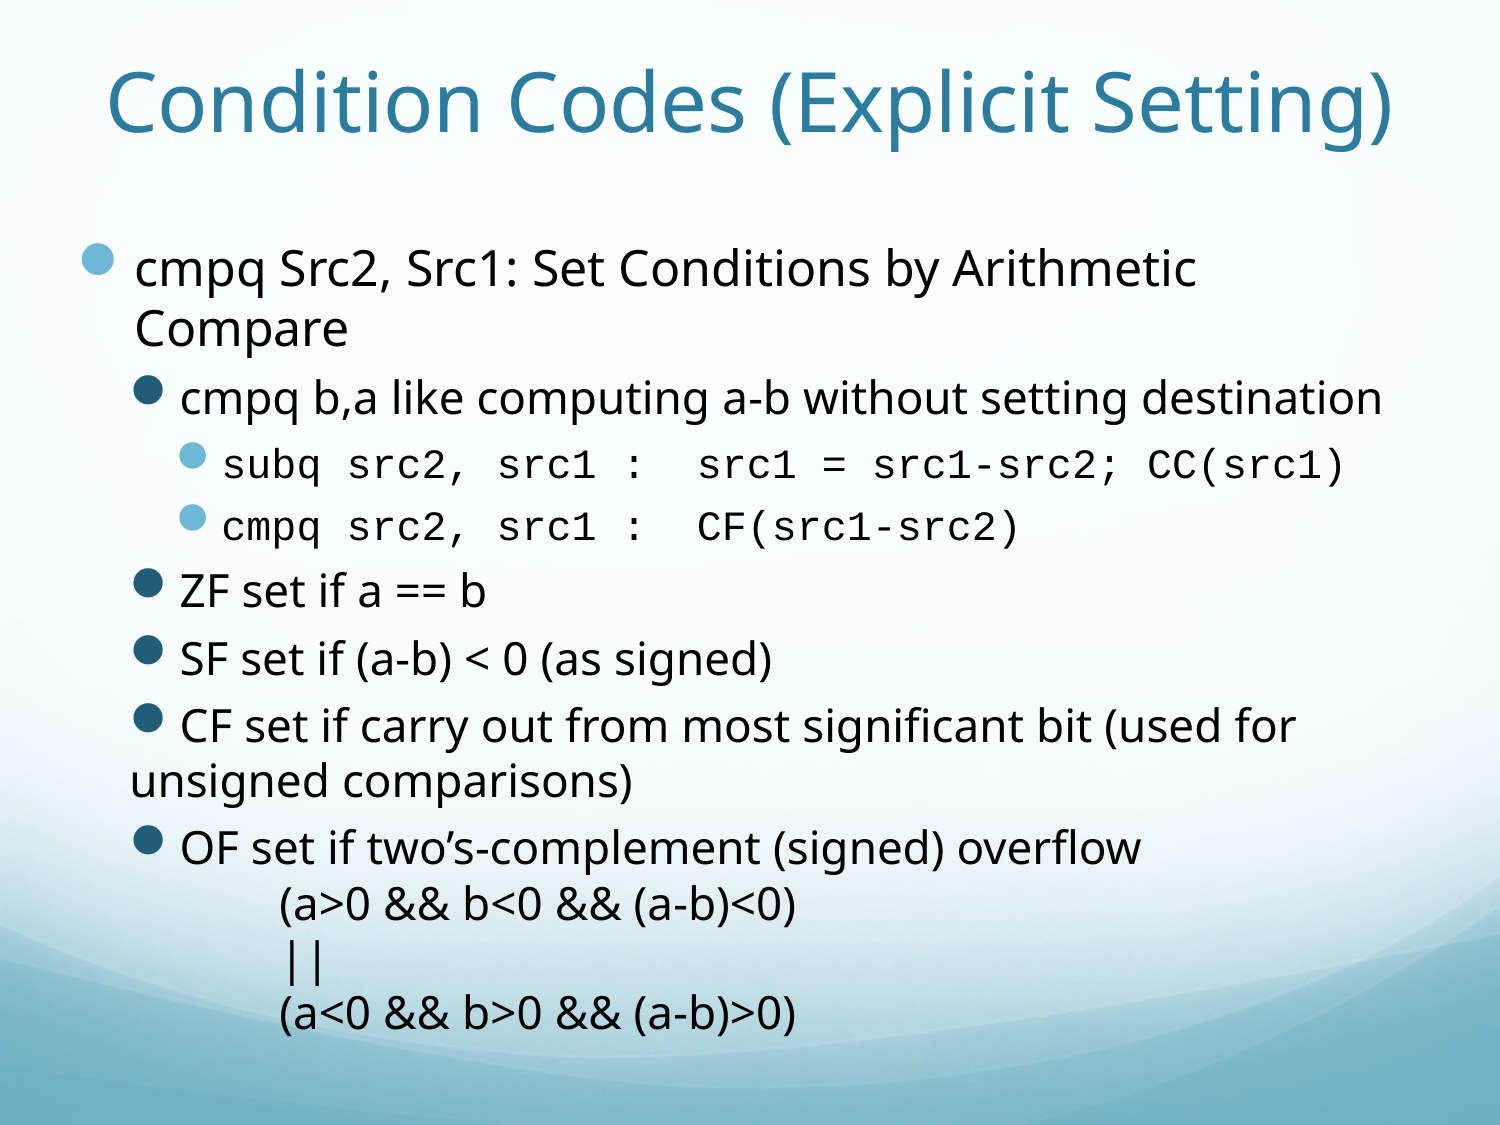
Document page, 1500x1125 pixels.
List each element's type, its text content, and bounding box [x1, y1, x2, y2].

text_box Condition Codes (Explicit Setting) [62, 41, 1438, 229]
picture [0, 0, 1500, 1125]
text_box cmpq Src2, Src1: Set Conditions by Arithmetic Compare cmpq b,a like computing a-b without setting destination subq src2, src1 : src1 = src1-src2; CC(src1) cmpq src2, src1 : CF(src1-src2) ZF set if a == b SF set if (a-b) < 0 (as signed) CF set if carry out from most significant bit (used for unsigned comparisons) OF set if two’s-complement (signed) overflow (a>0 && b<0 && (a-b)<0) || (a<0 && b>0 && (a-b)>0) [62, 229, 1438, 1121]
